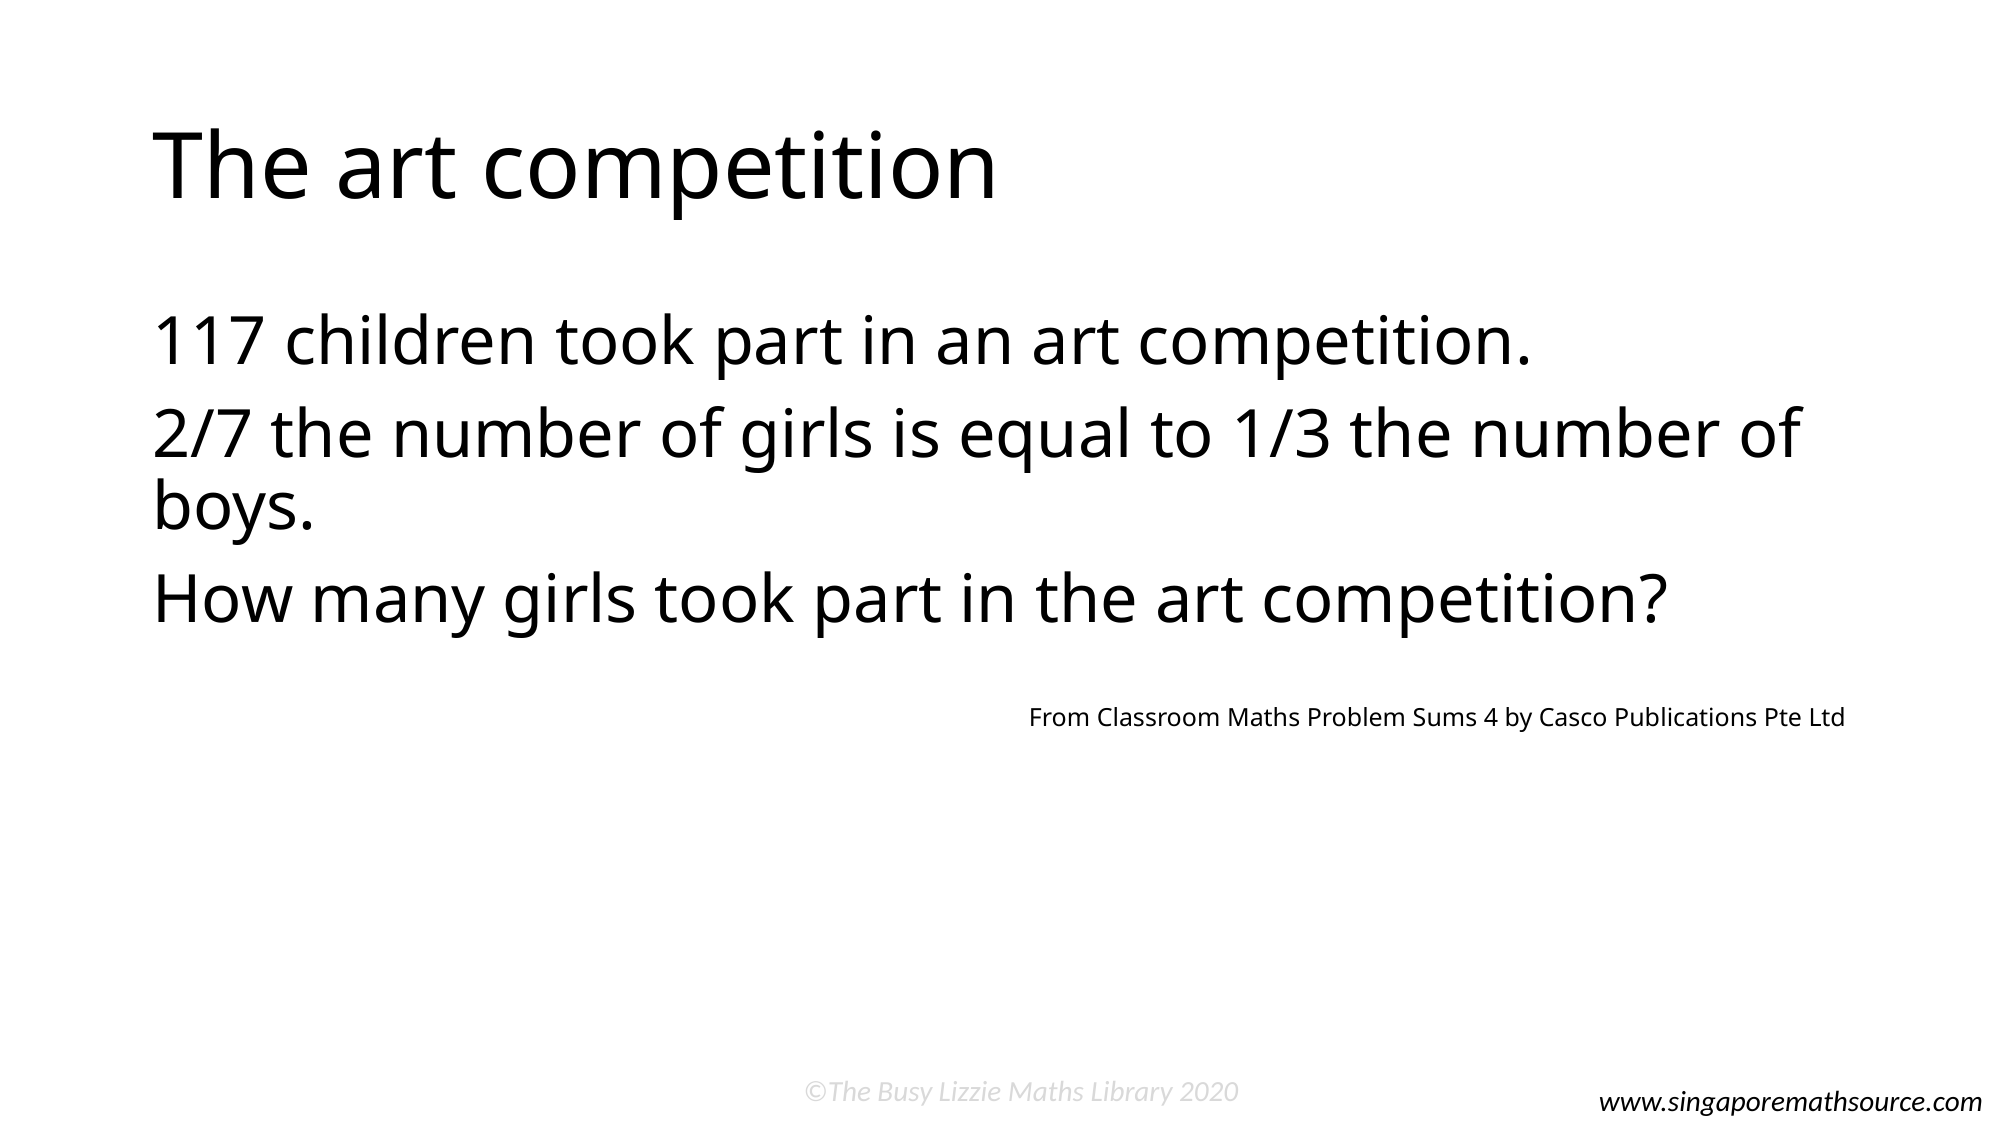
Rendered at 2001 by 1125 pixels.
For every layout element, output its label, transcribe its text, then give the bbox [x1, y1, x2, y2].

text_box ©The Busy Lizzie Maths Library 2020 [788, 1065, 1254, 1115]
text_box www.singaporemathsource.com [1584, 1074, 1999, 1125]
title The art competition [137, 59, 1863, 278]
list 117 children took part in an art competition. 2/7 the number of girls is equal to 1/3 the number of boys. How many girls took part in the art competition? From Classroom Maths Problem Sums 4 by Casco Publications Pte Ltd [137, 299, 1863, 1014]
